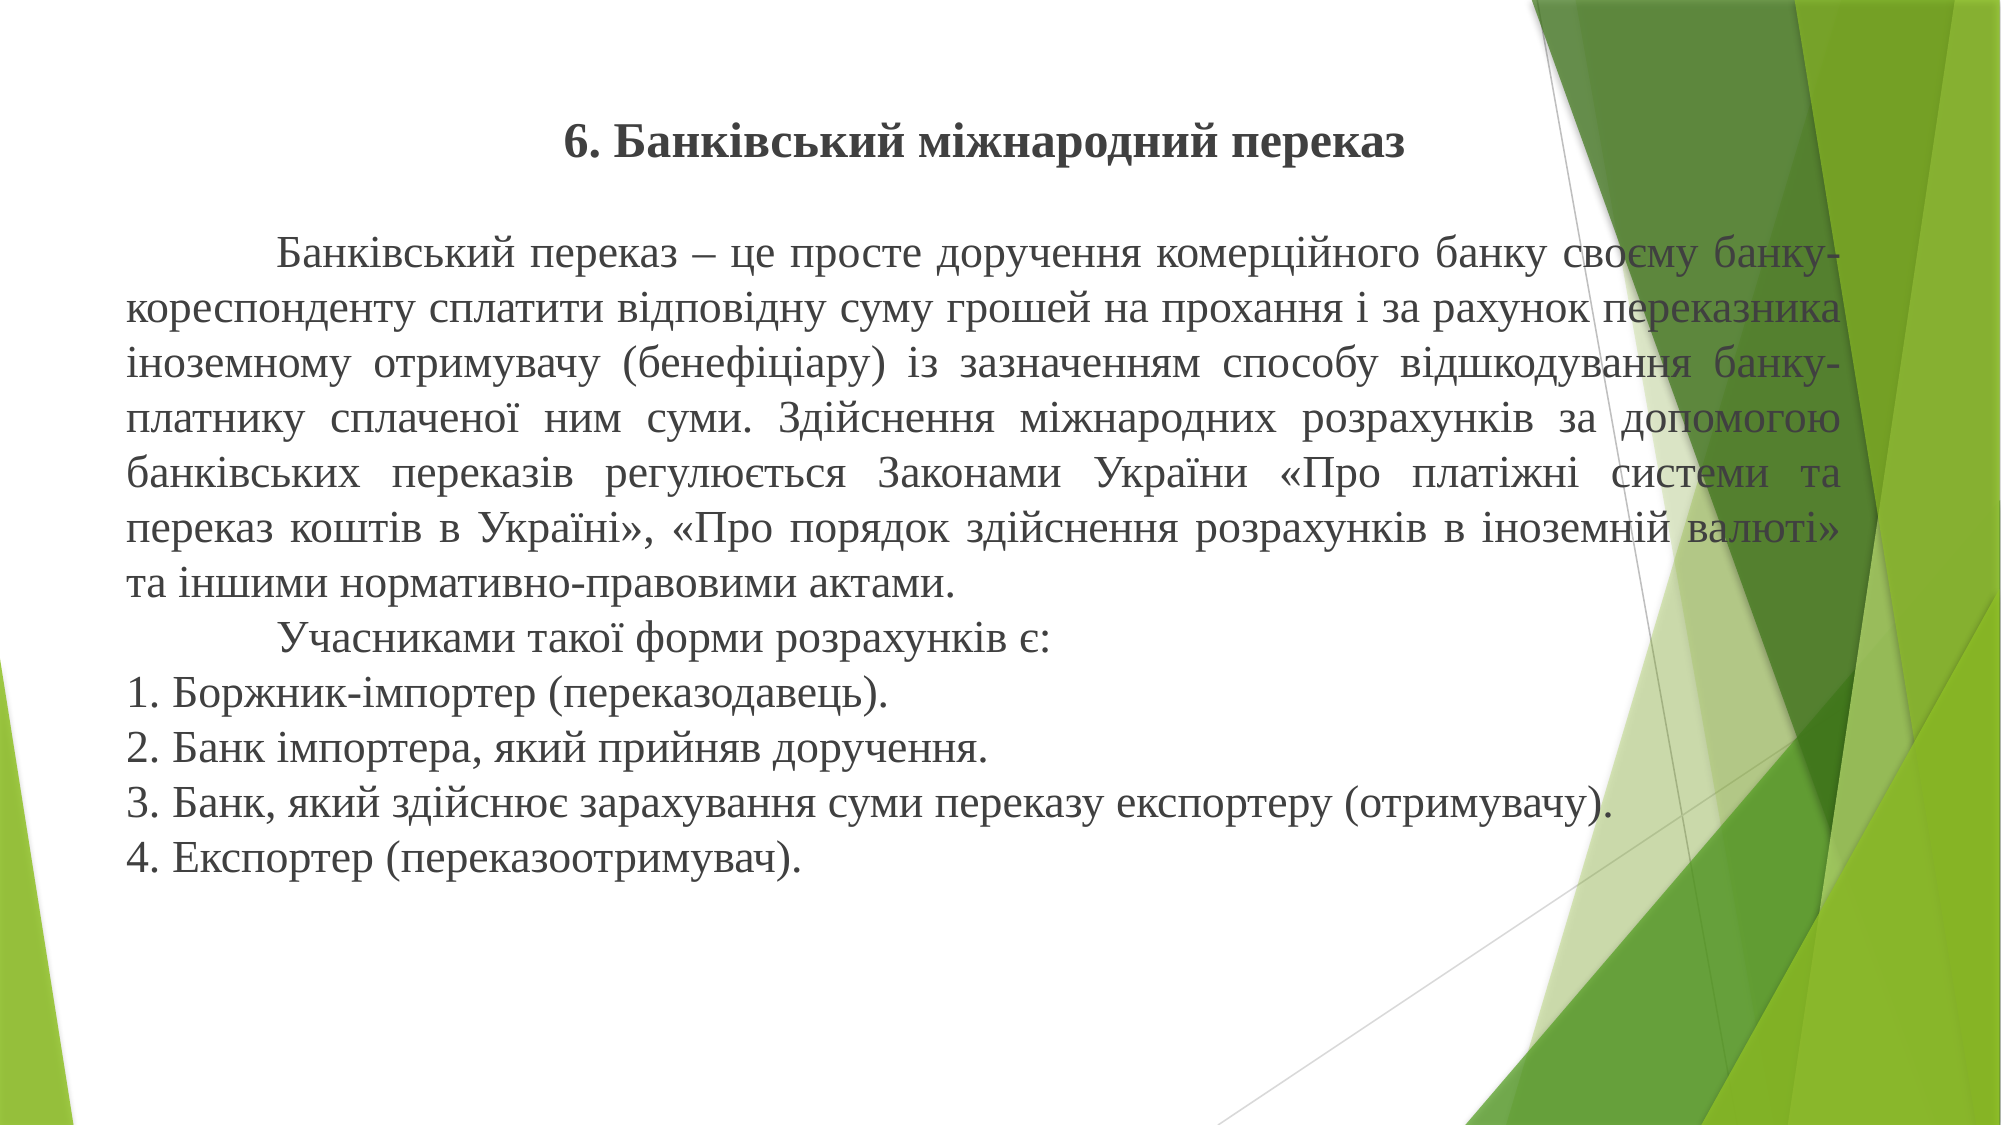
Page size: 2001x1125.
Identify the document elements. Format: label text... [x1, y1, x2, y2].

list 6. Банківський міжнародний переказ Банківський переказ – це просте доручення комерційного банку своєму банку-кореспонденту сплатити відповідну суму грошей на прохання і за рахунок переказника іноземному отримувачу (бенефіціару) із зазначенням способу відшкодування банку-платнику сплаченої ним суми. Здійснення міжнародних розрахунків за допомогою банківських переказів регулюється Законами України «Про платіжні системи та переказ коштів в Україні», «Про порядок здійснення розрахунків в іноземній валюті» та іншими нормативно-правовими актами. Учасниками такої форми розрахунків є: 1. Боржник-імпортер (переказодавець). 2. Банк імпортера, який прийняв доручення. 3. Банк, який здійснює зарахування суми переказу експортеру (отримувачу). 4. Експортер (переказоотримувач). [111, 99, 1858, 1030]
